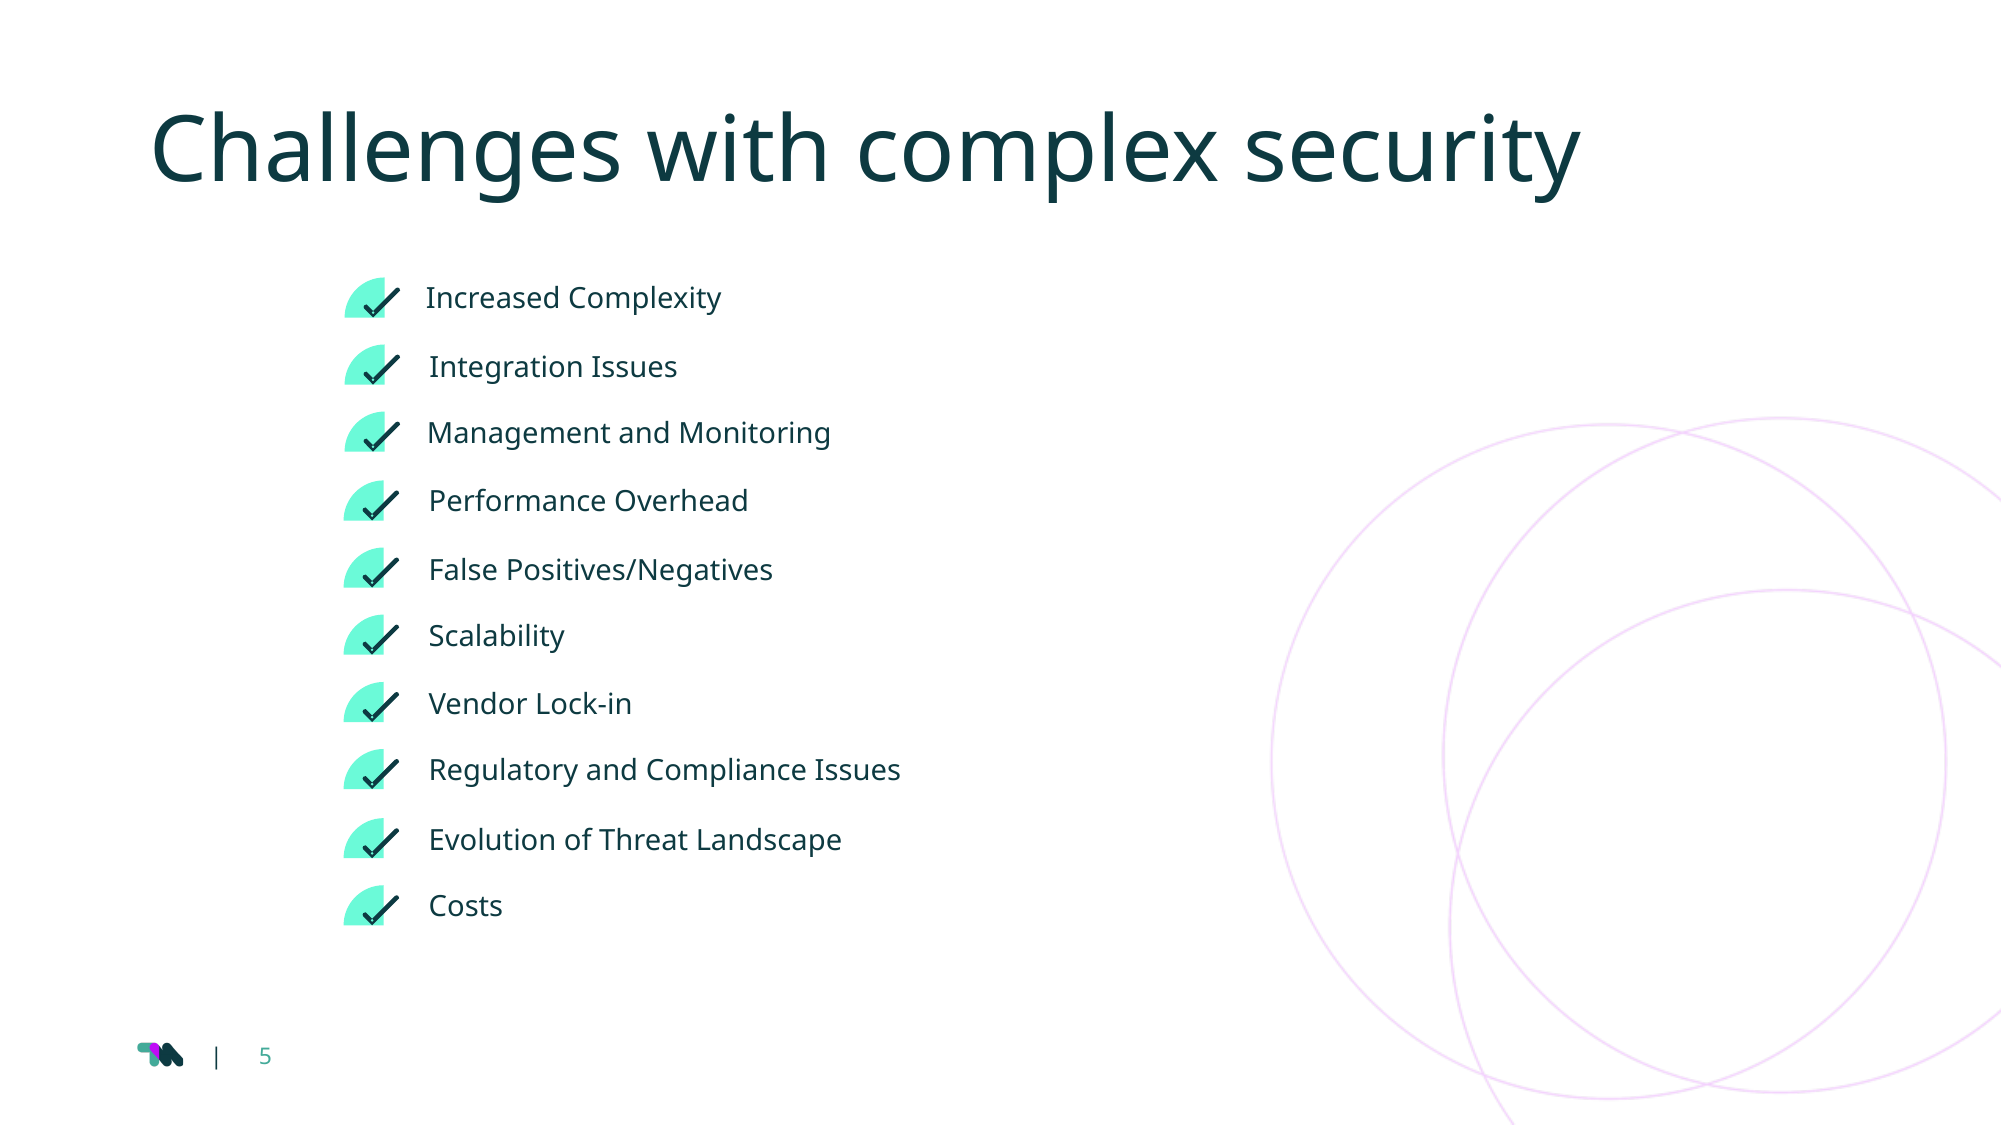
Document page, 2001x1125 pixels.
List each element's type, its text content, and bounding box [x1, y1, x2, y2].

text_box Evolution of Threat Landscape [406, 807, 1175, 873]
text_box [343, 614, 400, 655]
text_box Integration Issues [407, 333, 1176, 402]
text_box Management and Monitoring [404, 399, 1173, 468]
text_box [344, 277, 401, 318]
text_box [343, 480, 400, 521]
text_box Increased Complexity [403, 264, 1172, 333]
text_box False Positives/Negatives [406, 536, 1175, 602]
text_box Vendor Lock-in [406, 670, 1175, 737]
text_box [343, 681, 400, 723]
picture [137, 1042, 184, 1068]
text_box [343, 748, 400, 790]
text_box Costs [406, 873, 1175, 942]
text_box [343, 885, 400, 926]
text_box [343, 818, 400, 859]
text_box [344, 344, 401, 385]
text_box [343, 547, 400, 588]
text_box Regulatory and Compliance Issues [406, 737, 1175, 806]
text_box Performance Overhead [406, 468, 1175, 536]
title Challenges with complex security [137, 79, 1863, 225]
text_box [344, 411, 401, 452]
text_box Scalability [406, 602, 1175, 670]
